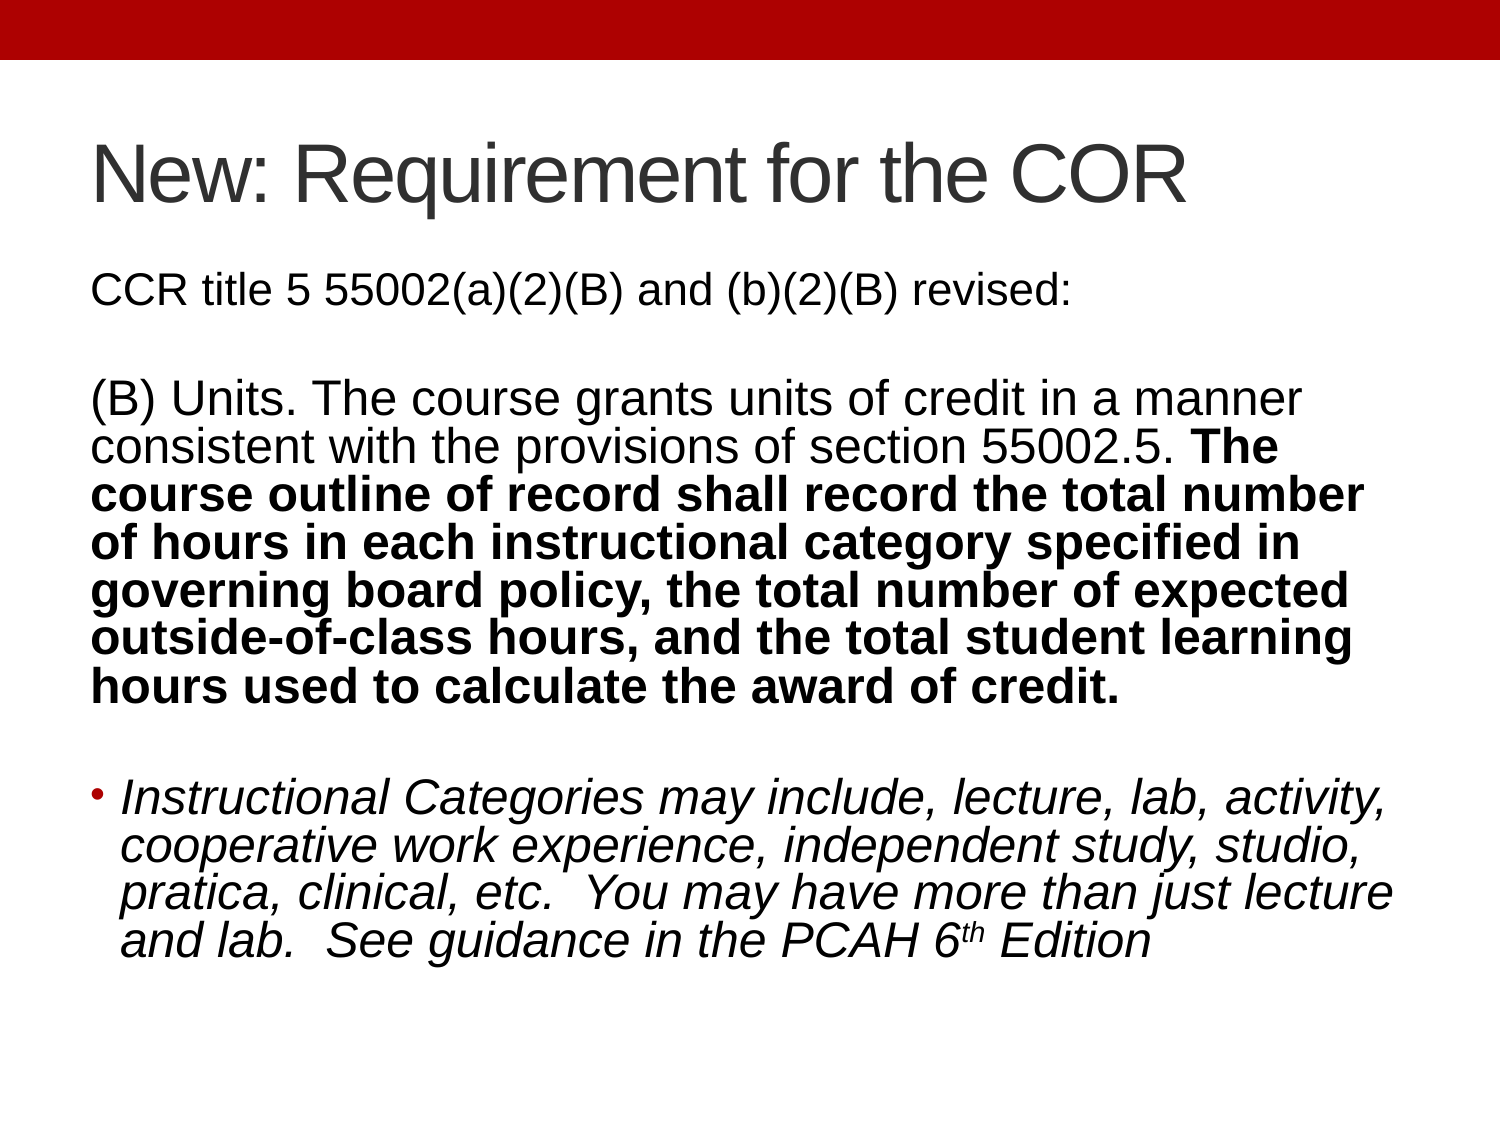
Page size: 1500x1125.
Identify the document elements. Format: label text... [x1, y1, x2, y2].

title New: Requirement for the COR [75, 87, 1425, 250]
list CCR title 5 55002(a)(2)(B) and (b)(2)(B) revised: (B) Units. The course grants units of credit in a manner consistent with the provisions of section 55002.5. The course outline of record shall record the total number of hours in each instructional category specified in governing board policy, the total number of expected outside-of-class hours, and the total student learning hours used to calculate the award of credit. Instructional Categories may include, lecture, lab, activity, cooperative work experience, independent study, studio, pratica, clinical, etc. You may have more than just lecture and lab. See guidance in the PCAH 6th Edition [75, 262, 1425, 1063]
